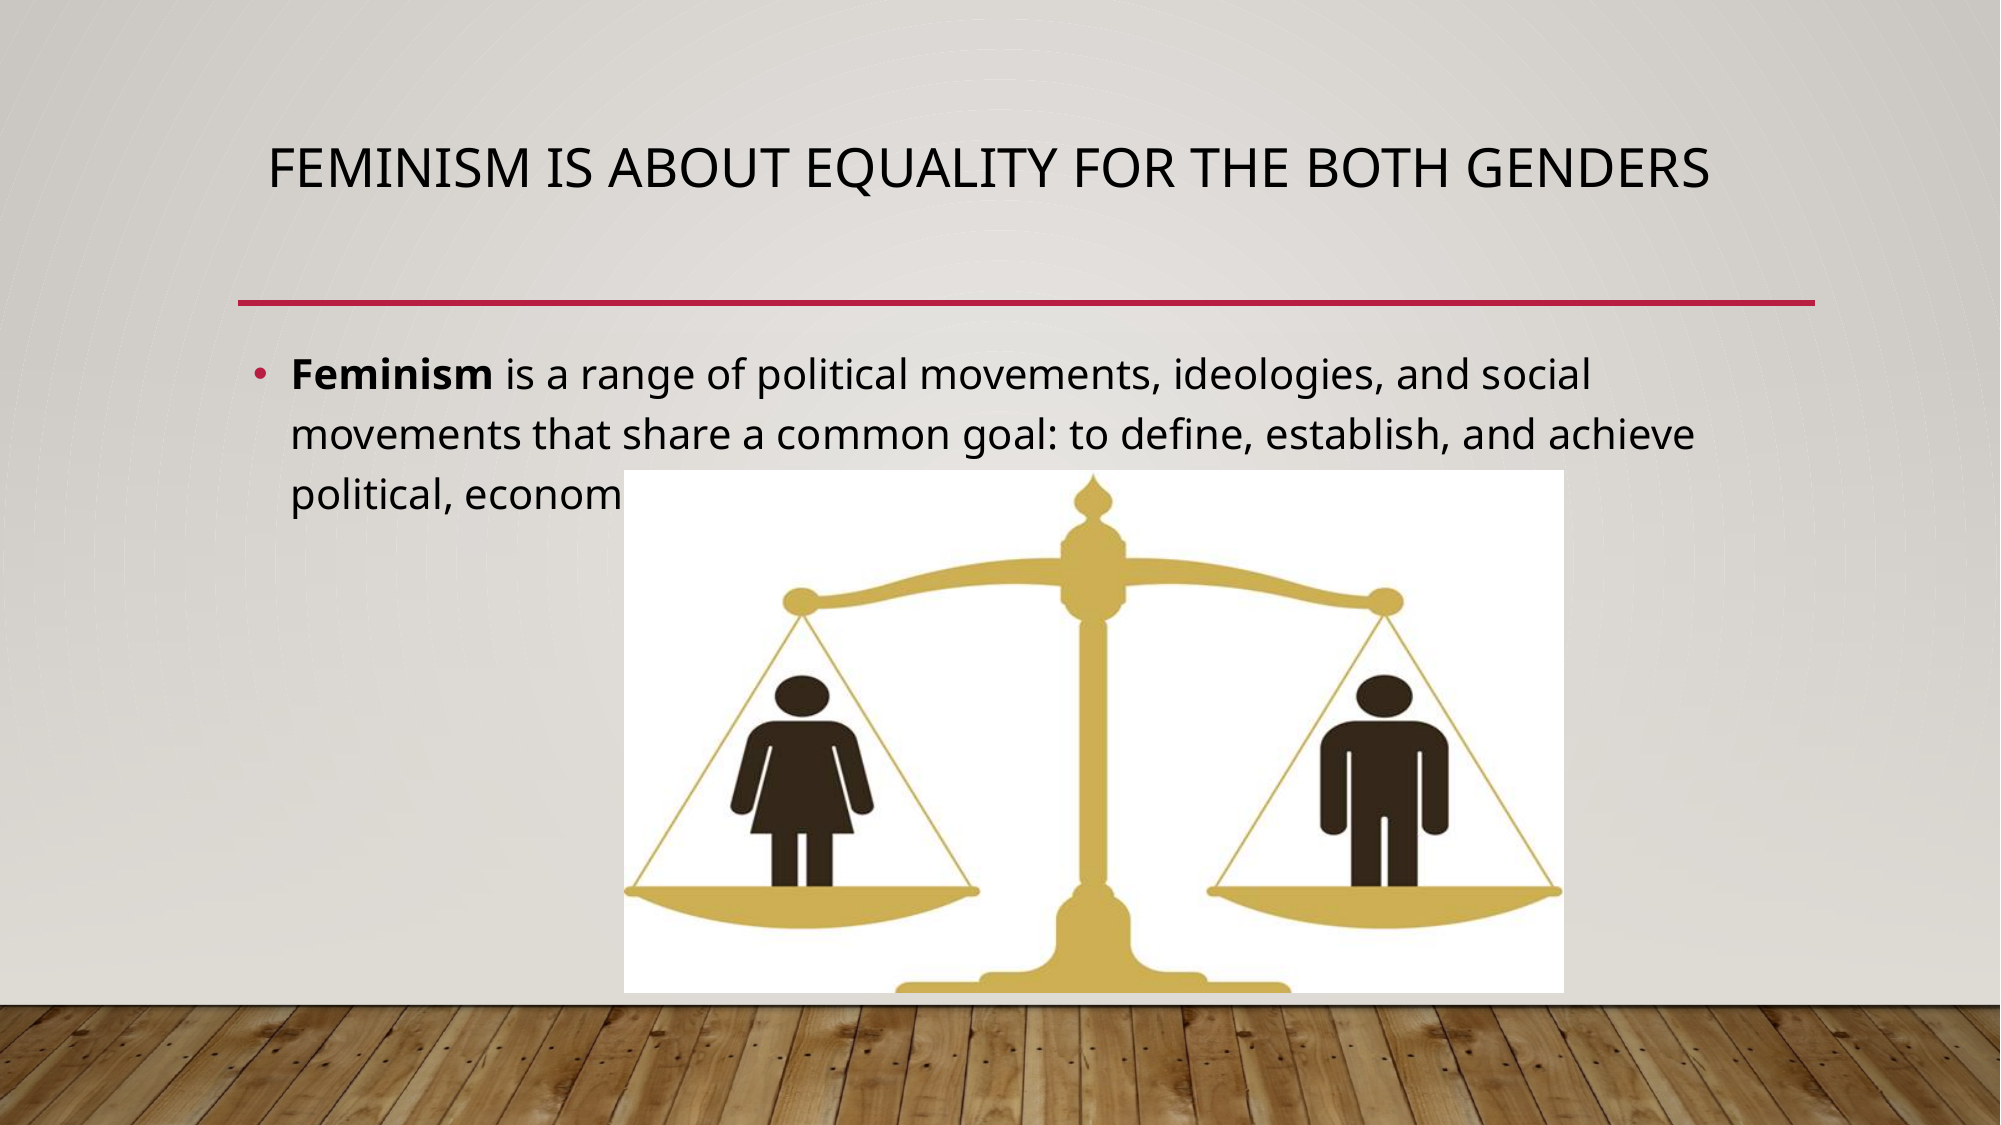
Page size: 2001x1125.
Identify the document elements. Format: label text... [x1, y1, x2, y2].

picture [624, 470, 1564, 994]
list Feminism is a range of political movements, ideologies, and social movements that share a common goal: to define, establish, and achieve political, economic, personal, and social equality of sexes [238, 330, 1814, 897]
title Feminism is About Equality for the both genders [238, 131, 1814, 305]
picture [0, 1005, 2000, 1125]
